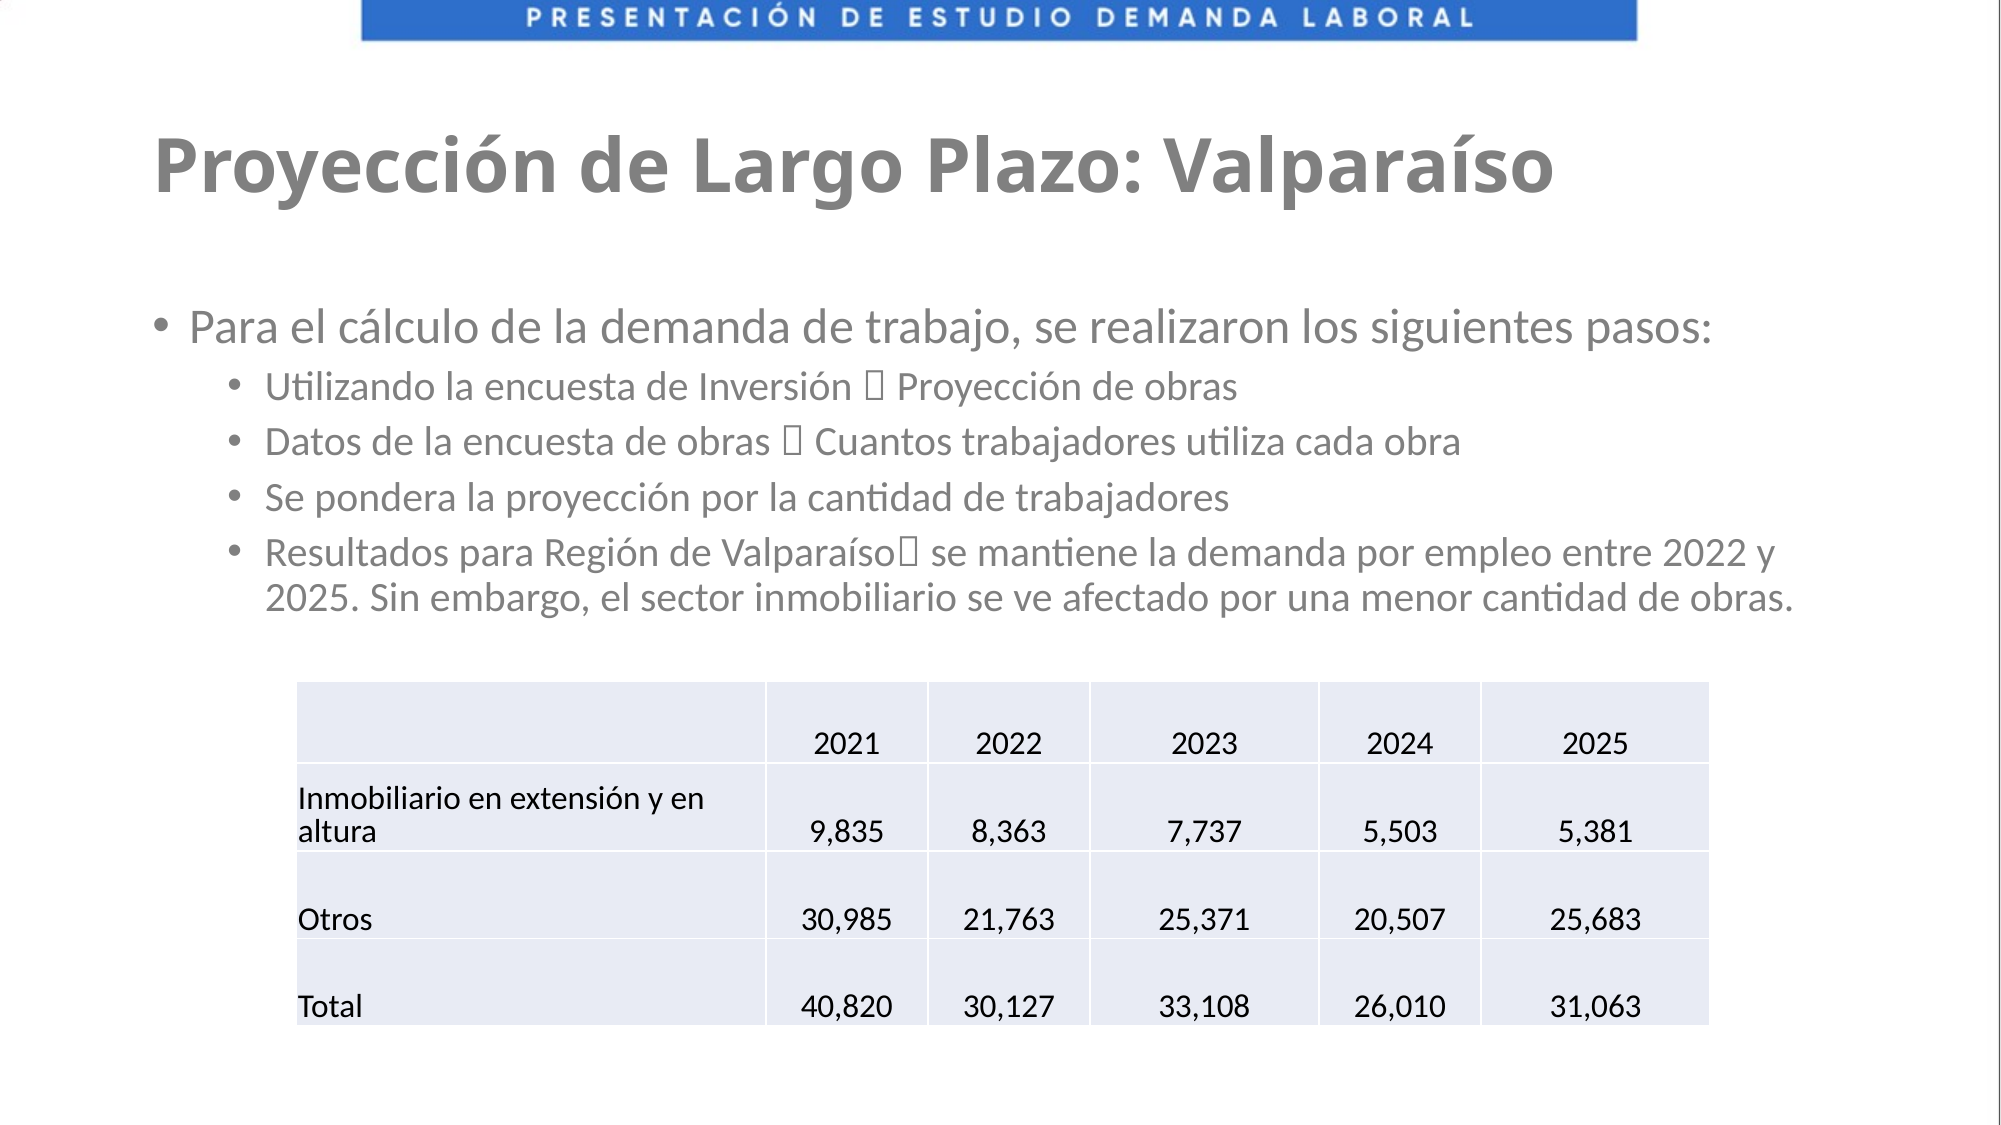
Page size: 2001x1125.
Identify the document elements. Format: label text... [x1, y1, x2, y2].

table_cell 40,820 [767, 939, 927, 1025]
table_header 2022 [929, 682, 1089, 762]
table_cell 30,985 [767, 852, 927, 938]
picture [0, 0, 2001, 1125]
table_cell Otros [297, 852, 765, 938]
table_header 2021 [767, 682, 927, 762]
list Para el cálculo de la demanda de trabajo, se realizaron los siguientes pasos: Utilizando la encuesta de Inversión  Proyección de obras Datos de la encuesta de obras  Cuantos trabajadores utiliza cada obra Se pondera la proyección por la cantidad de trabajadores Resultados para Región de Valparaíso se mantiene la demanda por empleo entre 2022 y 2025. Sin embargo, el sector inmobiliario se ve afectado por una menor cantidad de obras. [137, 292, 1863, 921]
table_header 2024 [1320, 682, 1480, 762]
table_header 2023 [1091, 682, 1318, 762]
table_cell 25,683 [1482, 852, 1709, 938]
table_cell 5,503 [1320, 764, 1480, 850]
title Proyección de Largo Plazo: Valparaíso [137, 59, 1863, 278]
table_cell 20,507 [1320, 852, 1480, 938]
table_cell 26,010 [1320, 939, 1480, 1025]
table_cell 30,127 [929, 939, 1089, 1025]
table_cell 5,381 [1482, 764, 1709, 850]
table_cell 8,363 [929, 764, 1089, 850]
table_cell 9,835 [767, 764, 927, 850]
table_cell 25,371 [1091, 852, 1318, 938]
table_cell Inmobiliario en extensión y en altura [297, 764, 765, 850]
table_cell 7,737 [1091, 764, 1318, 850]
table_cell 21,763 [929, 852, 1089, 938]
table_cell Total [297, 939, 765, 1025]
table_header [297, 682, 765, 762]
table_cell 31,063 [1482, 939, 1709, 1025]
table_cell 33,108 [1091, 939, 1318, 1025]
table_header 2025 [1482, 682, 1709, 762]
